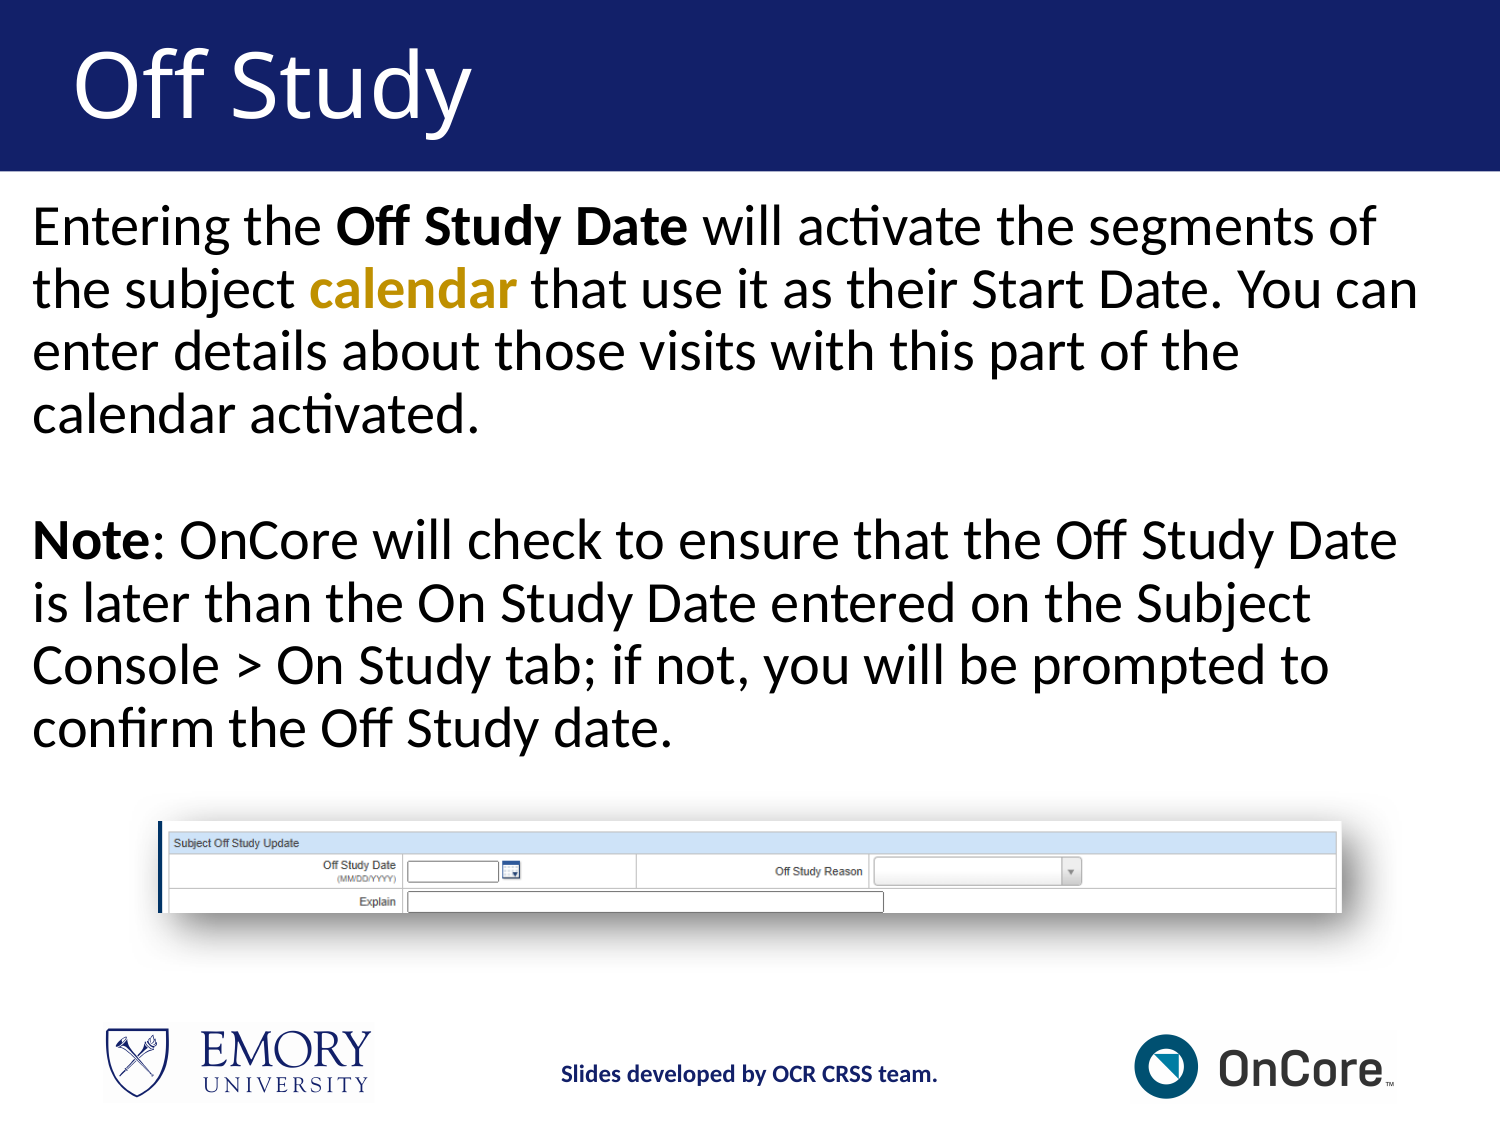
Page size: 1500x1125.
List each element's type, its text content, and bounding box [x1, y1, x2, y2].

title Off Study [56, 12, 1446, 165]
list Entering the Off Study Date will activate the segments of the subject calendar that use it as their Start Date. You can enter details about those visits with this part of the calendar activated. Note: OnCore will check to ensure that the Off Study Date is later than the On Study Date entered on the Subject Console > On Study tab; if not, you will be prompted to confirm the Off Study date. [18, 187, 1446, 948]
picture [103, 1022, 375, 1103]
footer Slides developed by OCR CRSS team. [496, 1042, 1004, 1103]
picture [1130, 1030, 1397, 1104]
picture [158, 821, 1342, 913]
